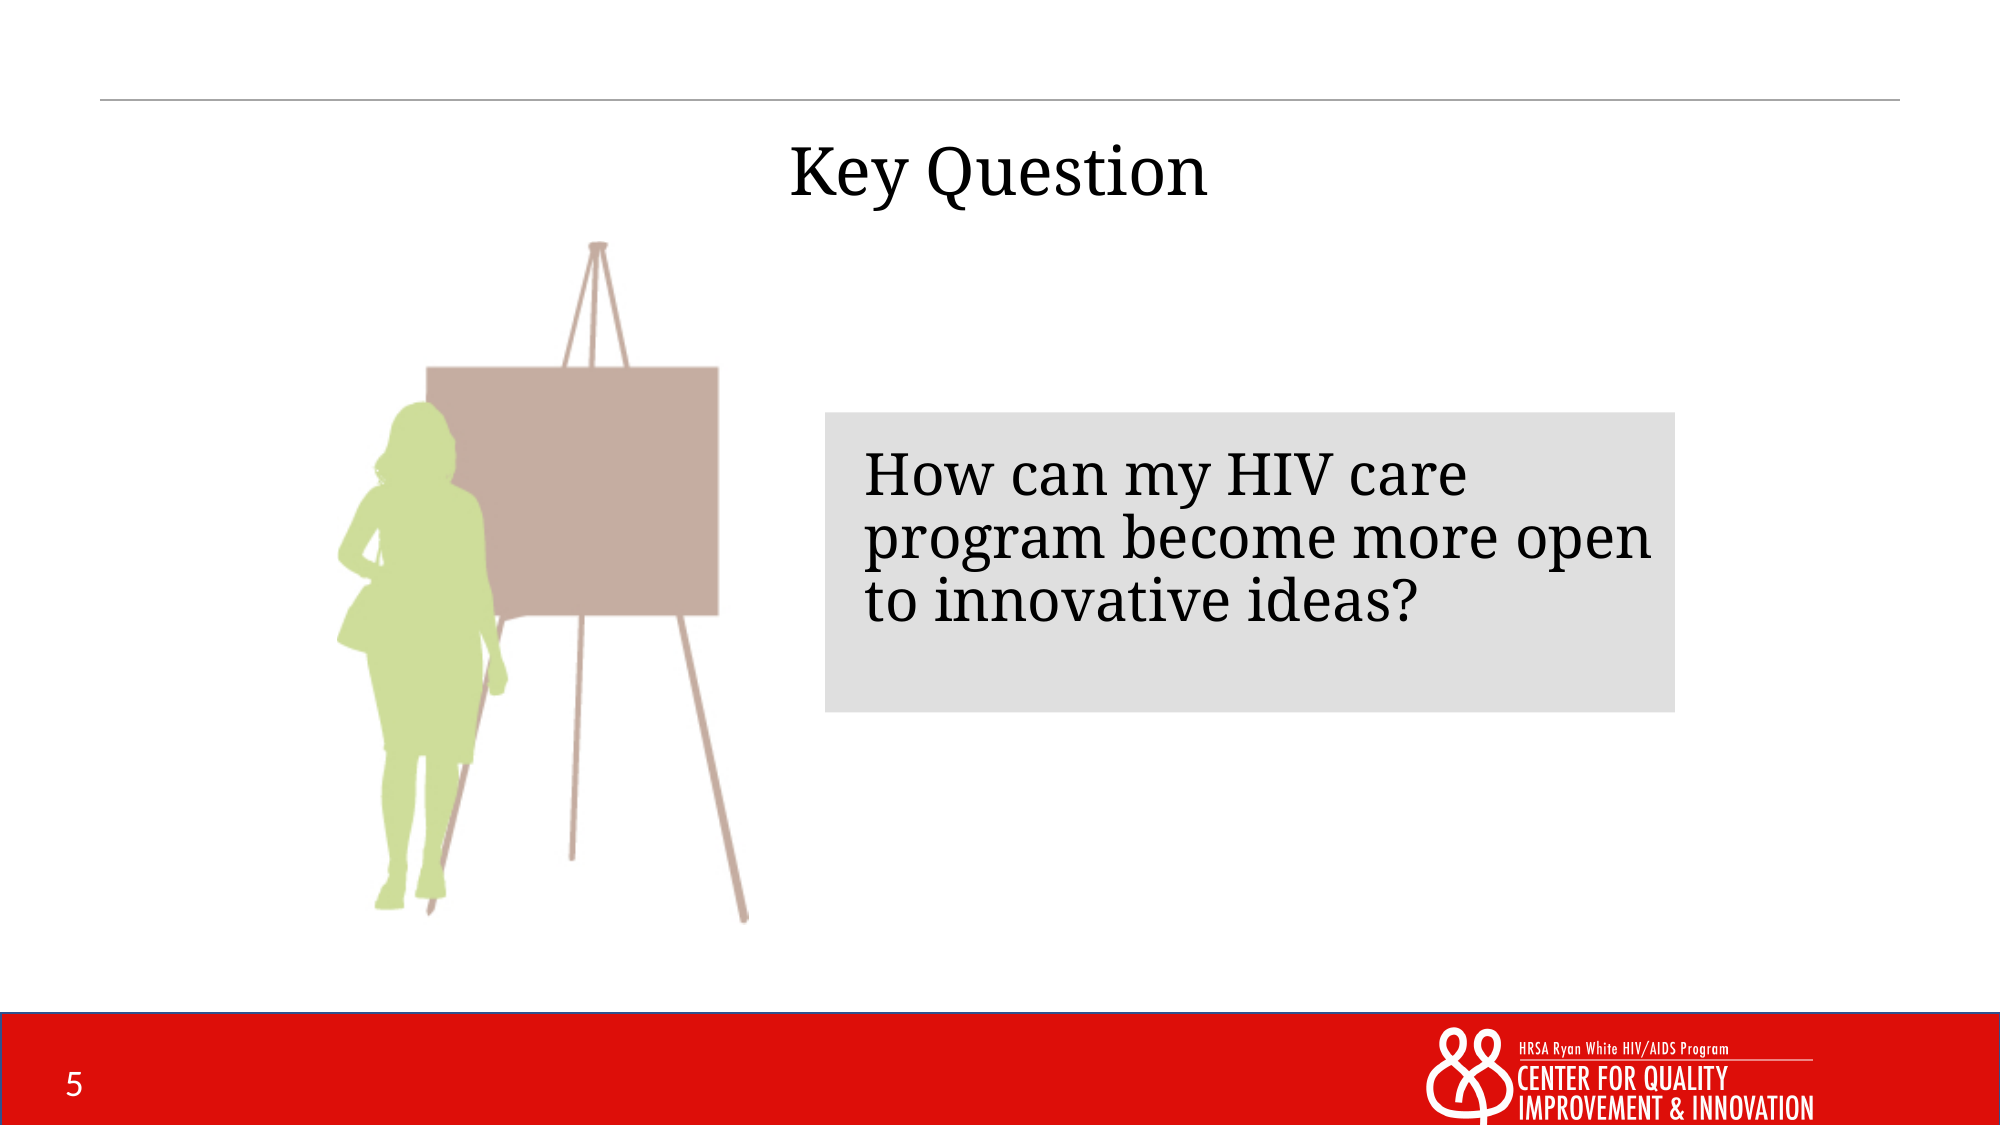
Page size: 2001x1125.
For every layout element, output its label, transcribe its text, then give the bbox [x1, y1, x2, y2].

picture [0, 1012, 2000, 1125]
list How can my HIV care program become more open to innovative ideas? [849, 437, 1688, 688]
text_box 5 [49, 1051, 113, 1112]
title Key Question [99, 110, 1900, 238]
picture [337, 241, 749, 925]
text_box [825, 412, 1675, 713]
